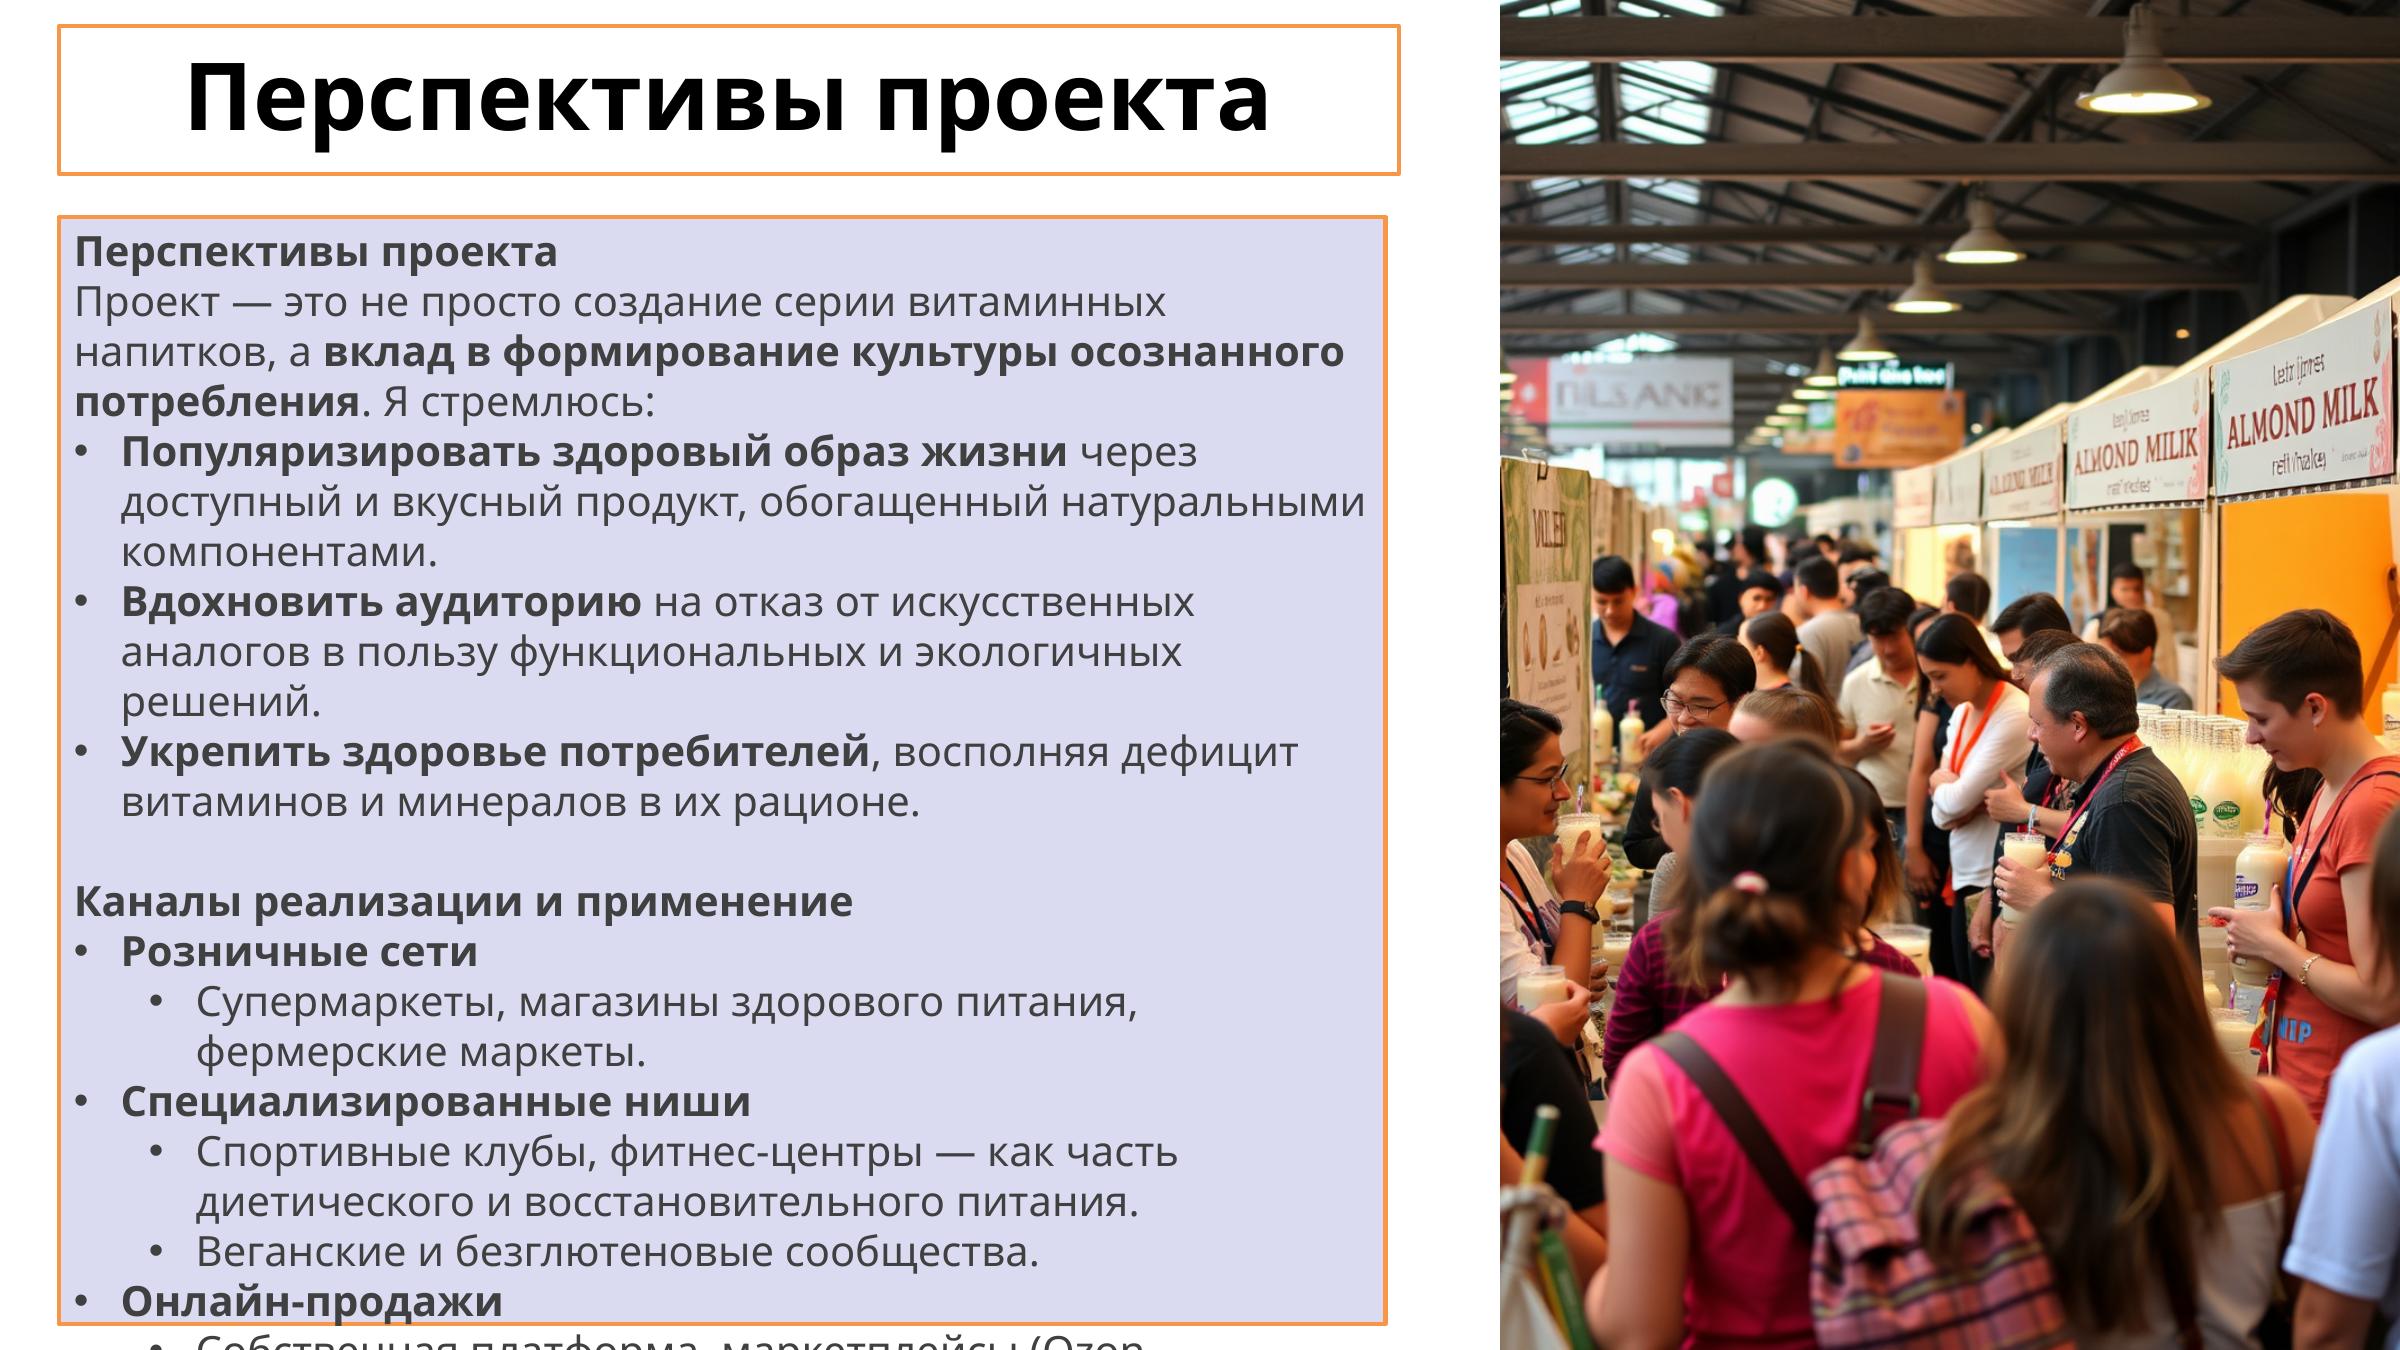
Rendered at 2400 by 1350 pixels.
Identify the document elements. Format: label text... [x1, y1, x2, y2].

picture [1499, 0, 2400, 1350]
text_box Перспективы проекта Проект — это не просто создание серии витаминных напитков, а вклад в формирование культуры осознанного потребления. Я стремлюсь: Популяризировать здоровый образ жизни через доступный и вкусный продукт, обогащенный натуральными компонентами. Вдохновить аудиторию на отказ от искусственных аналогов в пользу функциональных и экологичных решений. Укрепить здоровье потребителей, восполняя дефицит витаминов и минералов в их рационе. Каналы реализации и применение Розничные сети Супермаркеты, магазины здорового питания, фермерские маркеты. Специализированные ниши Спортивные клубы, фитнес-центры — как часть диетического и восстановительного питания. Веганские и безглютеновые сообщества. Онлайн-продажи Собственная платформа, маркетплейсы (Ozon, Wildberries), подписки на регулярную доставку. [57, 215, 1388, 1326]
text_box Перспективы проекта [57, 24, 1401, 176]
